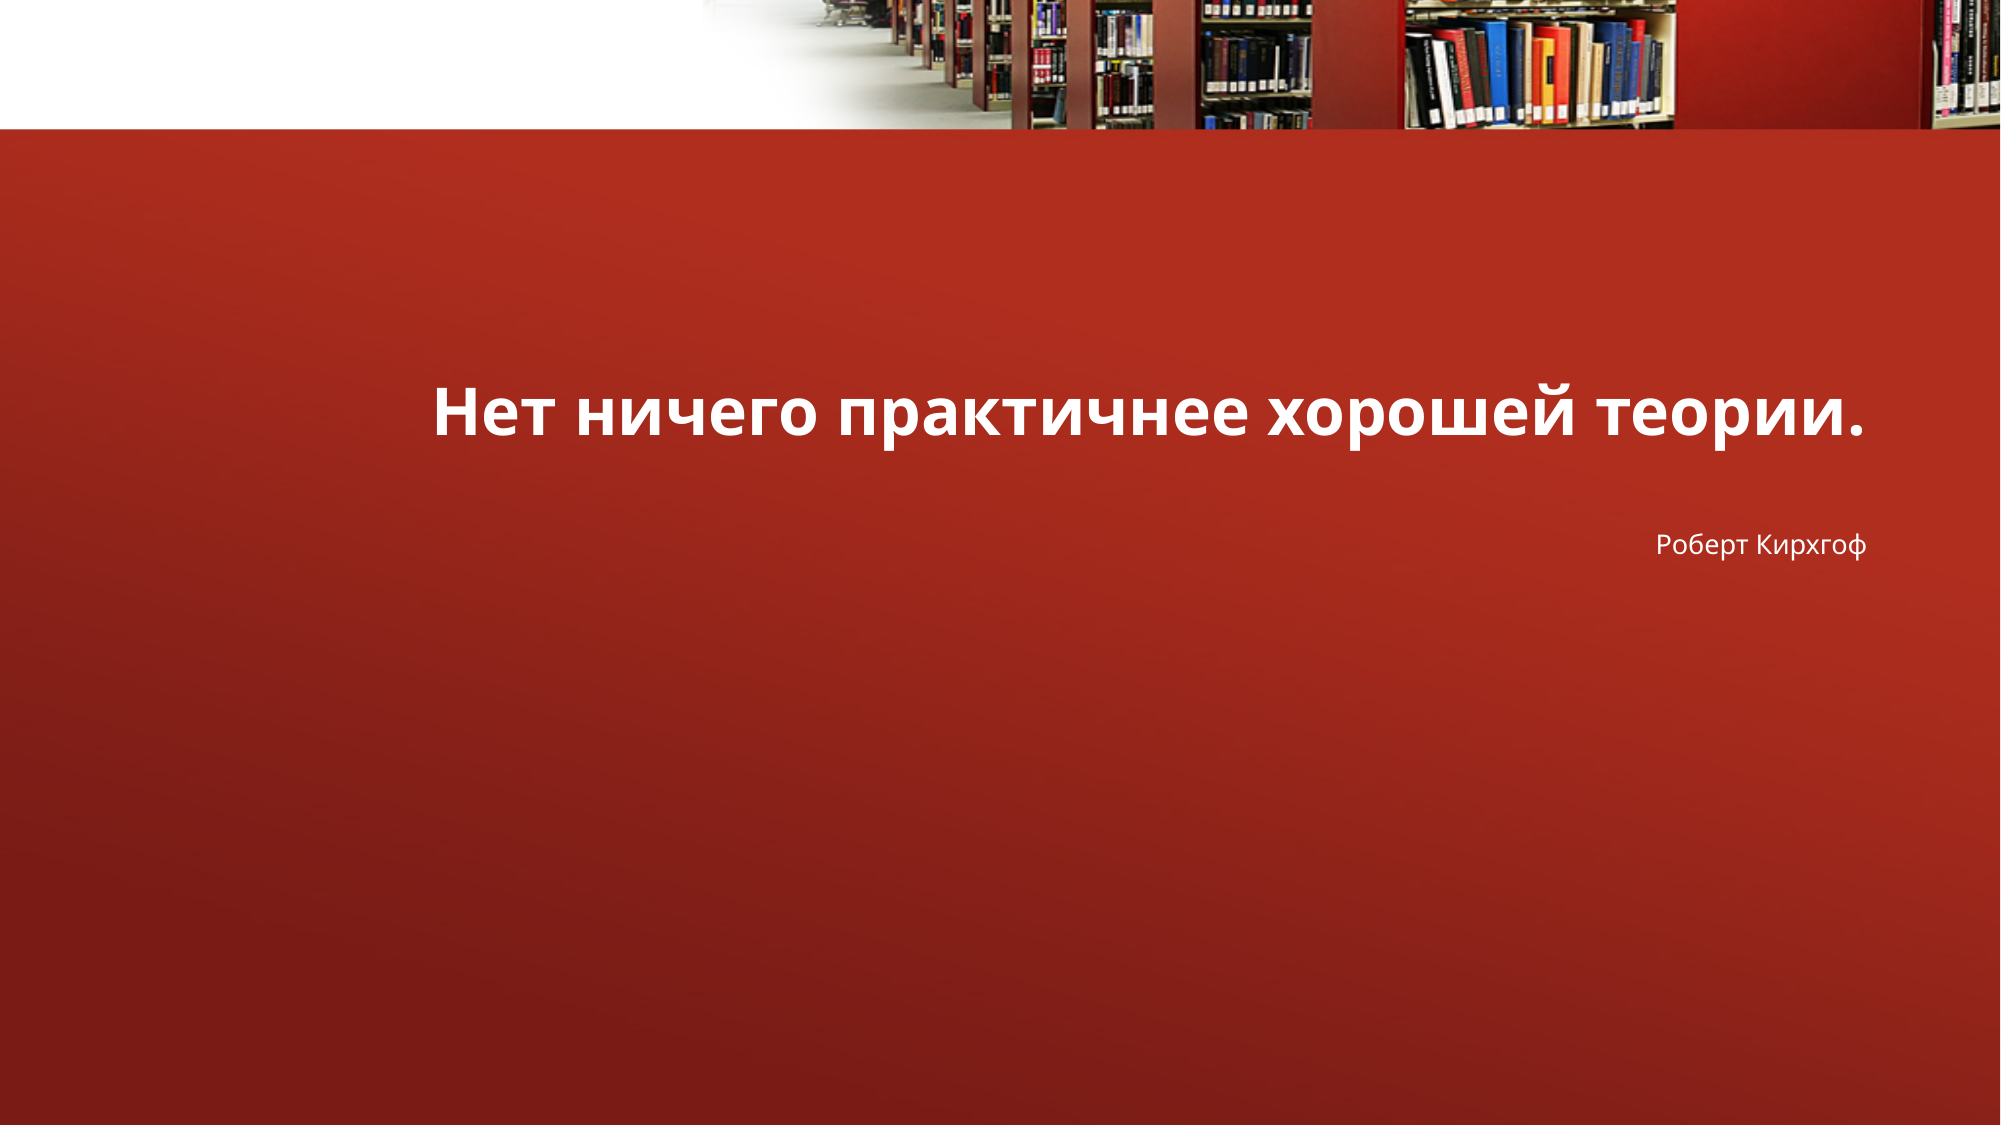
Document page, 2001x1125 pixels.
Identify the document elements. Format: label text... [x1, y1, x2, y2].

picture [0, 0, 2001, 1125]
title Нет ничего практичнее хорошей теории. Роберт Кирхгоф [177, 361, 1882, 600]
